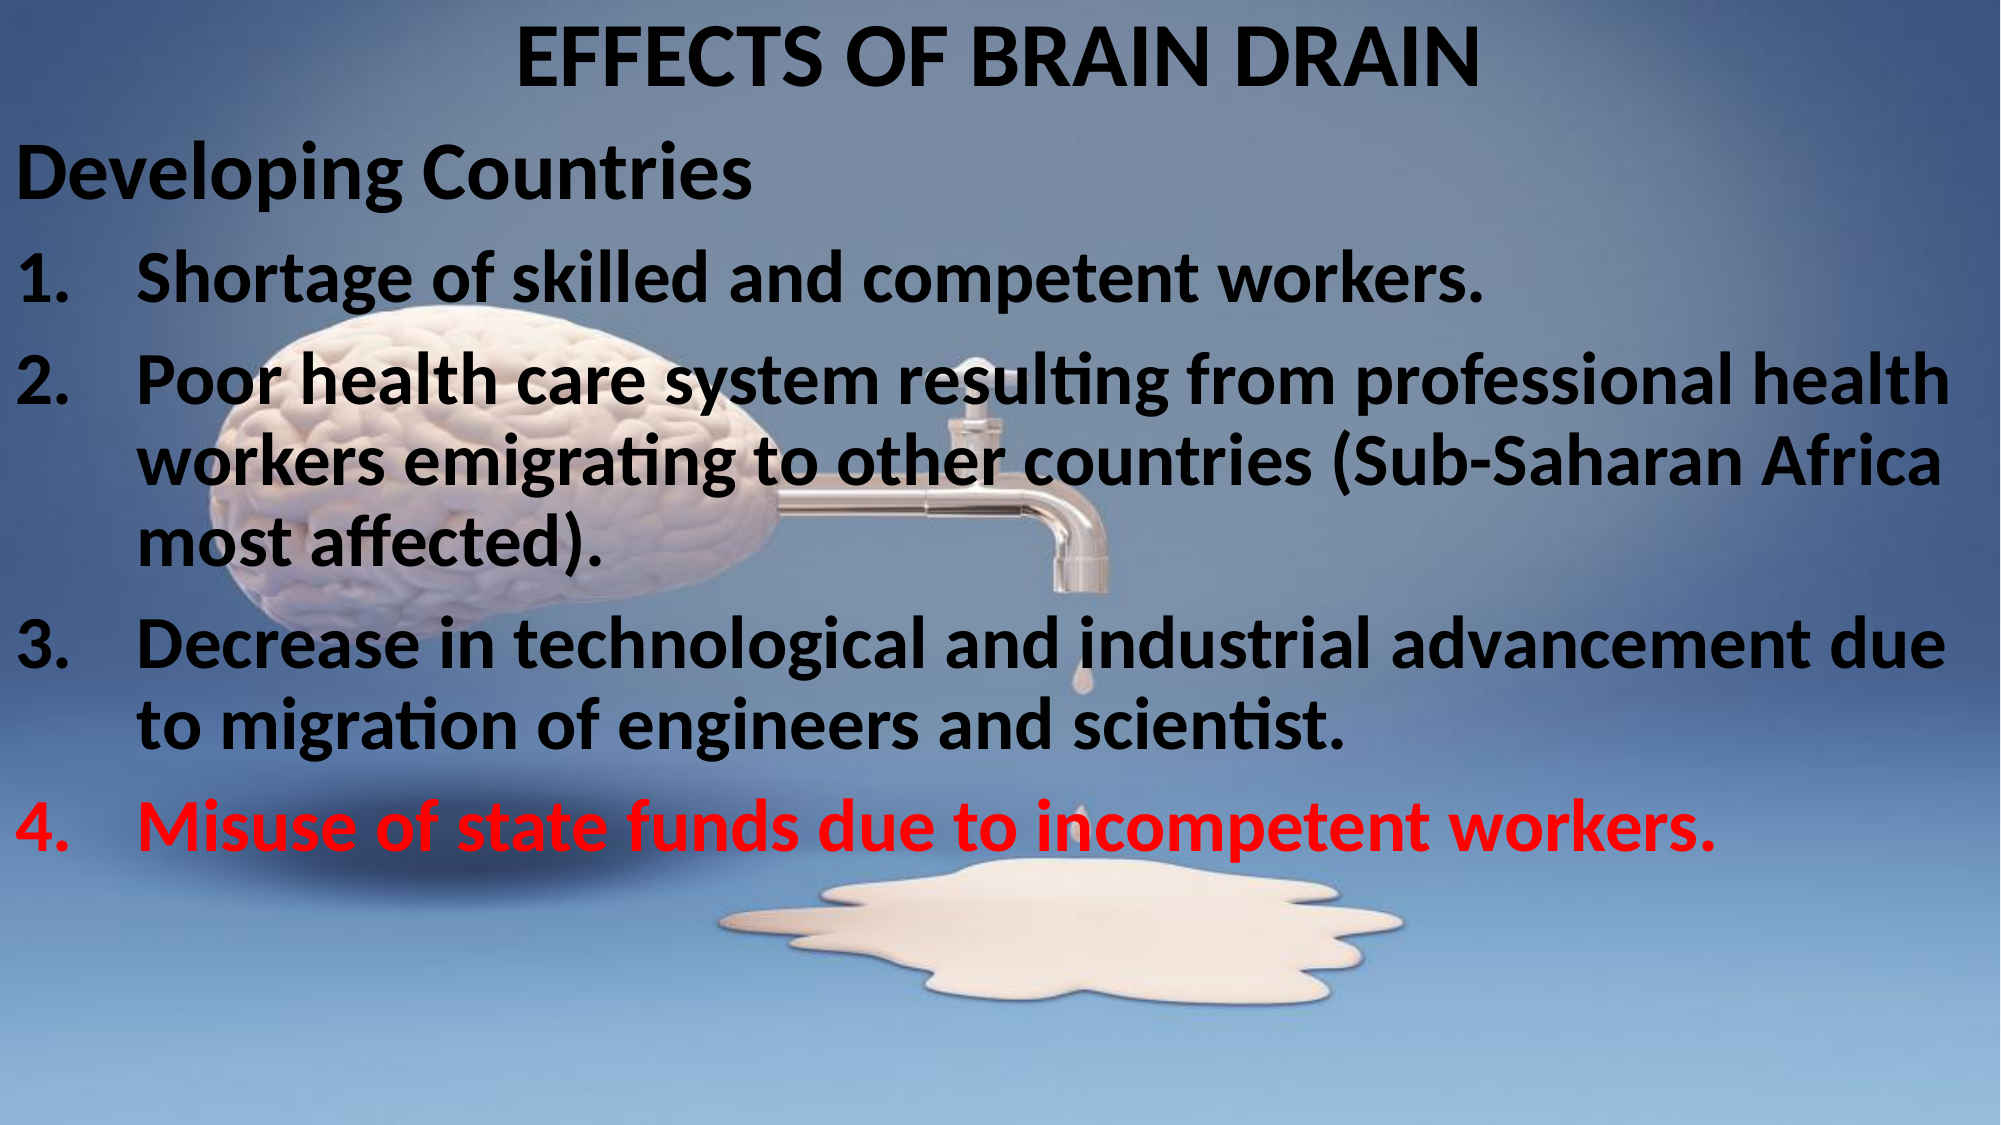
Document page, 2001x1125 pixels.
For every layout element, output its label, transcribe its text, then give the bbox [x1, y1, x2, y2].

subtitle EFFECTS OF BRAIN DRAIN Developing Countries Shortage of skilled and competent workers. Poor health care system resulting from professional health workers emigrating to other countries (Sub-Saharan Africa most affected). Decrease in technological and industrial advancement due to migration of engineers and scientist. Misuse of state funds due to incompetent workers. [0, 0, 2000, 1125]
